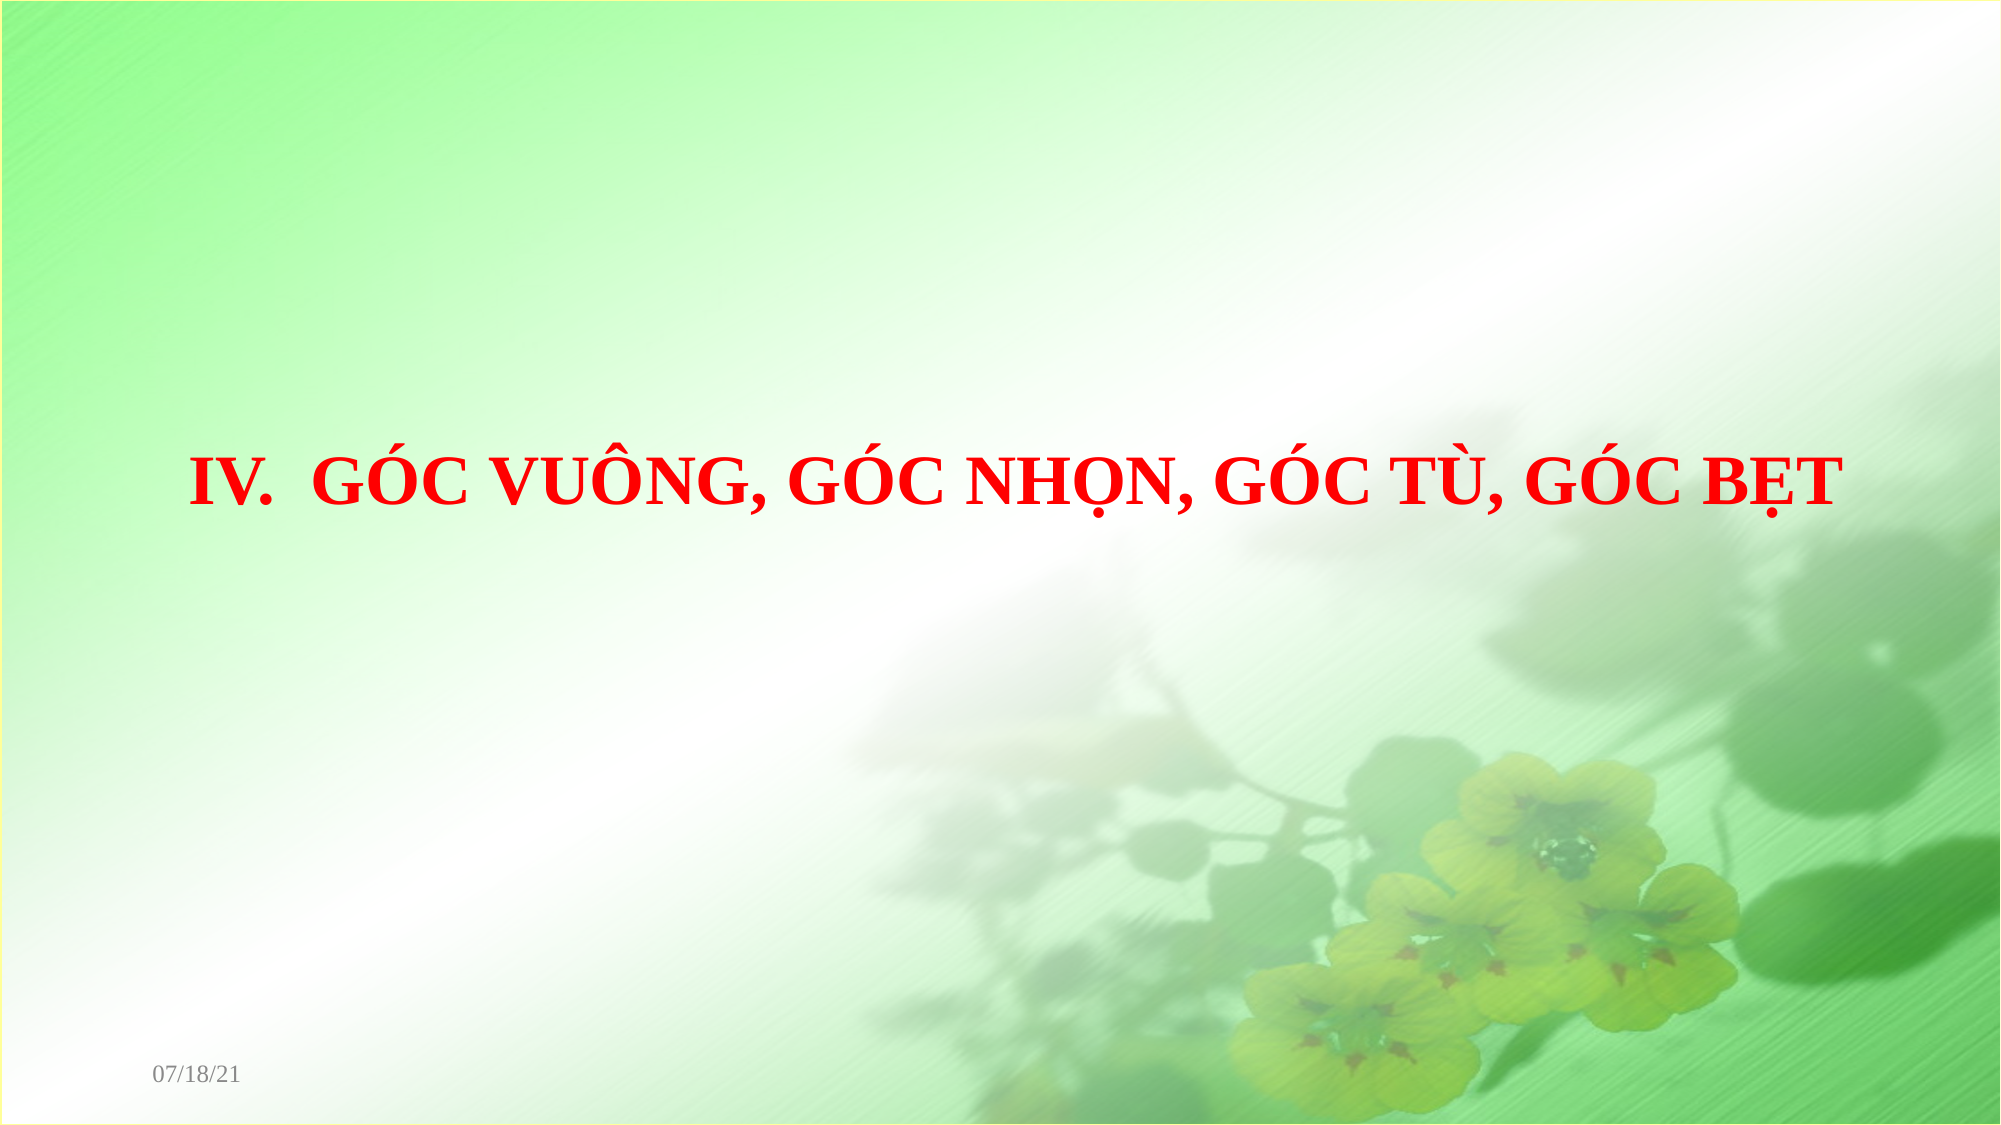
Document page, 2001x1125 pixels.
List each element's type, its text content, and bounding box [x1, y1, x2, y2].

picture [0, 0, 2001, 1125]
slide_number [137, 1042, 588, 1103]
text_box IV. Góc vuông, góc nhọn, góc tù, góc bẹt [173, 426, 1886, 526]
